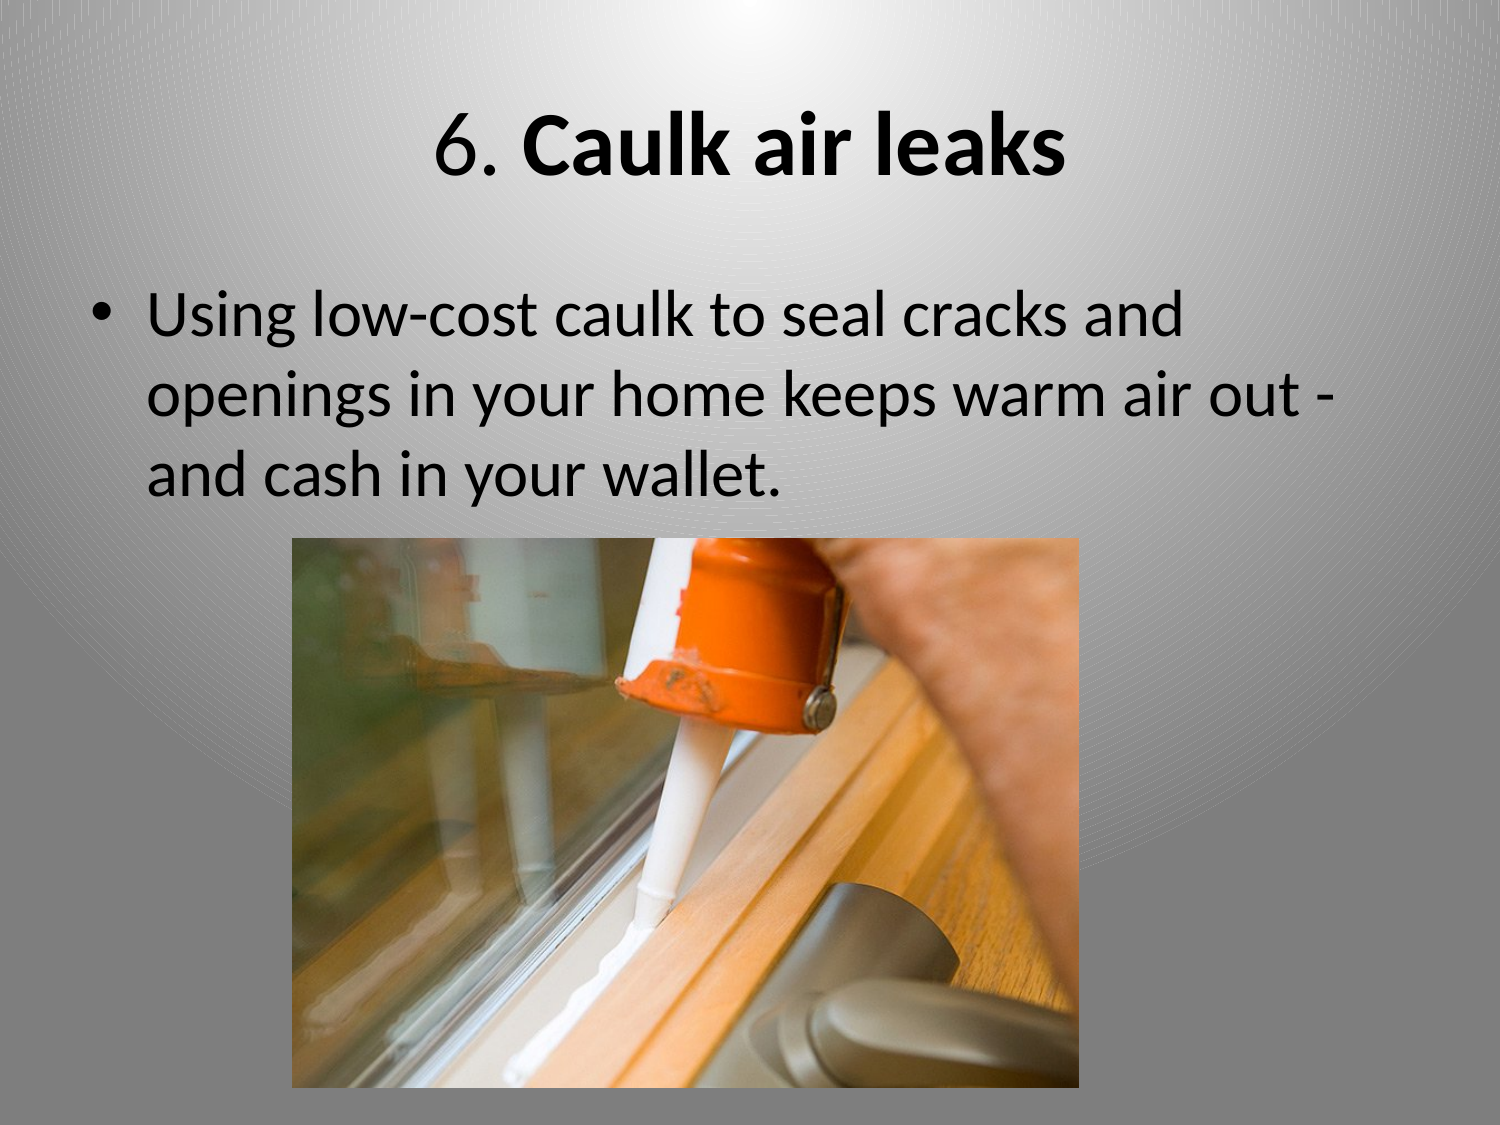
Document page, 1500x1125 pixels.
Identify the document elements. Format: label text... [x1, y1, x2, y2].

picture [292, 538, 1079, 1088]
list Using low-cost caulk to seal cracks and openings in your home keeps warm air out - and cash in your wallet. [75, 262, 1425, 1005]
title 6. Caulk air leaks [75, 45, 1425, 233]
